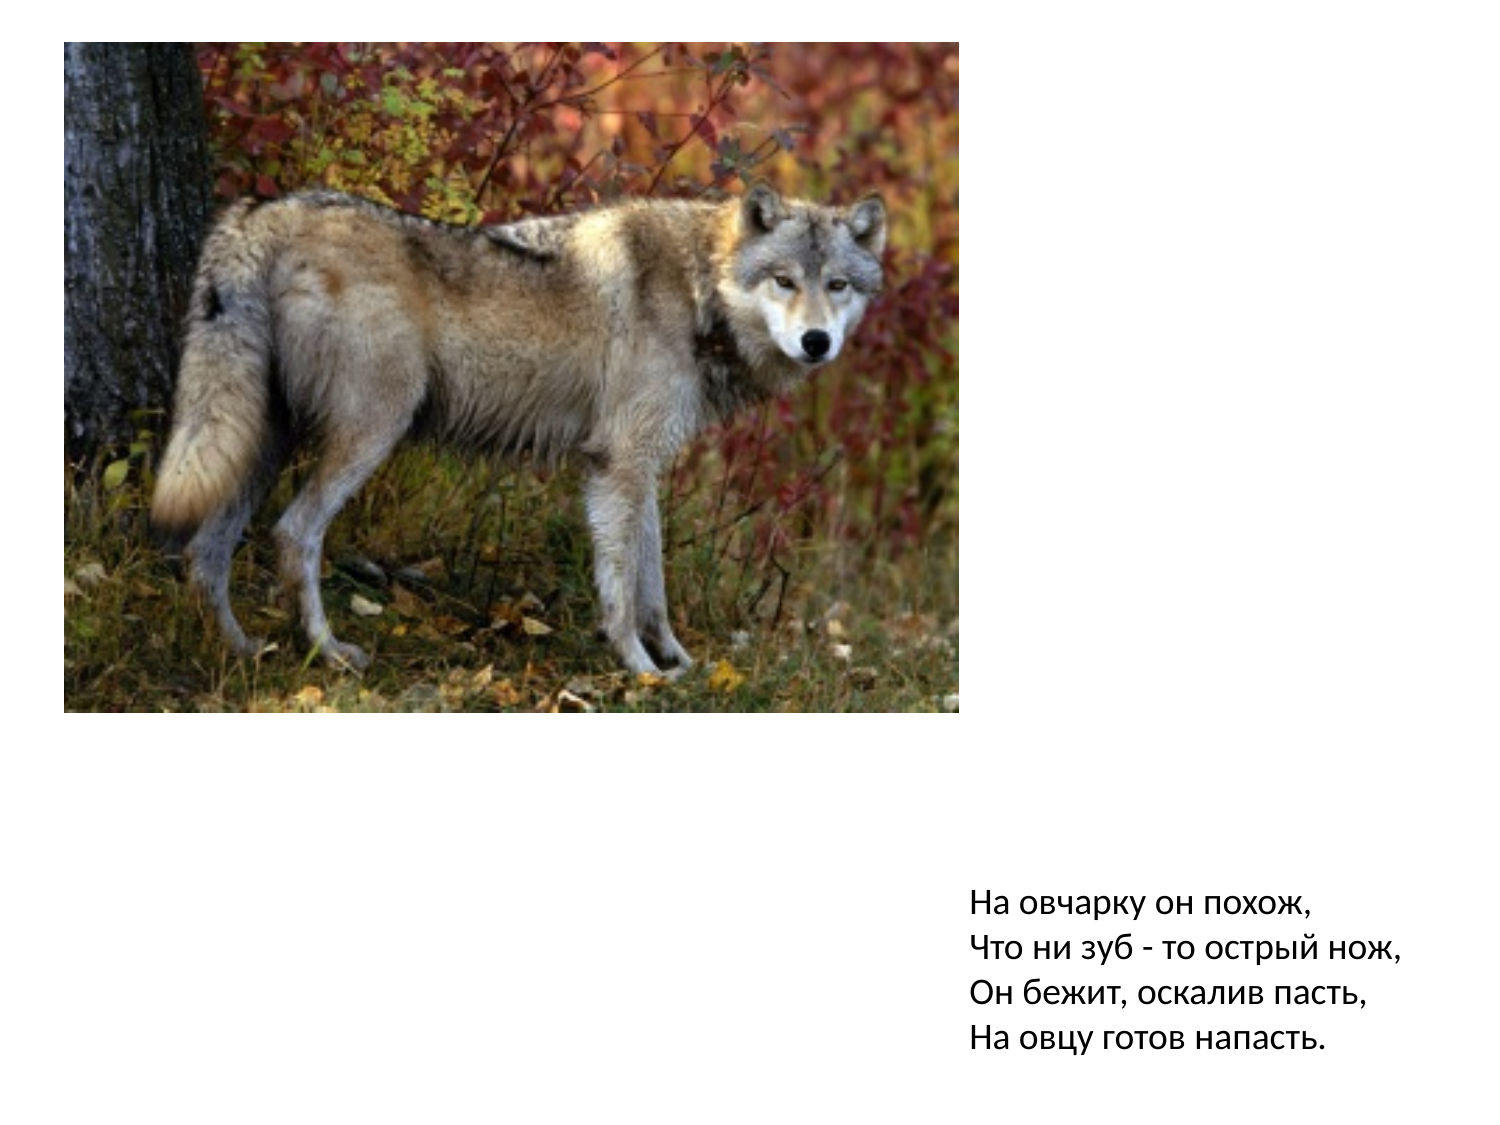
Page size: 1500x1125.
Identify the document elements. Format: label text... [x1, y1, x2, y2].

text_box На овчарку он похож, Что ни зуб - то острый нож, Он бежит, оскалив пасть, На овцу готов напасть. [954, 869, 1500, 1065]
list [64, 42, 959, 713]
